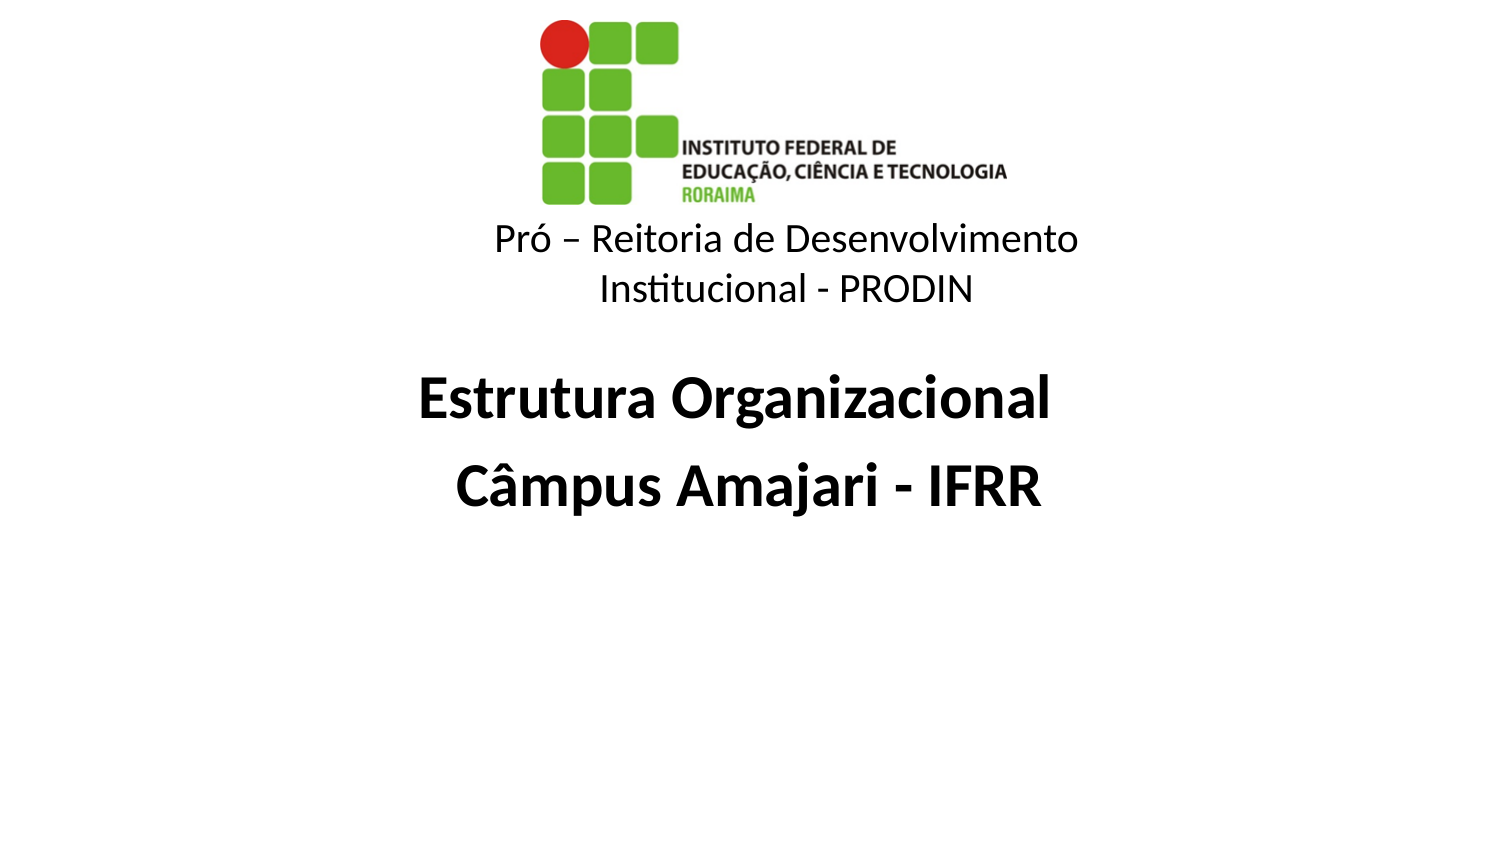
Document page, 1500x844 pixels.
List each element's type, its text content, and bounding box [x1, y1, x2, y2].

footer Pró – Reitoria de Desenvolvimento Institucional - PRODIN [421, 221, 1152, 302]
picture [539, 19, 1007, 205]
list Estrutura Organizacional Câmpus Amajari - IFRR [75, 256, 1425, 754]
